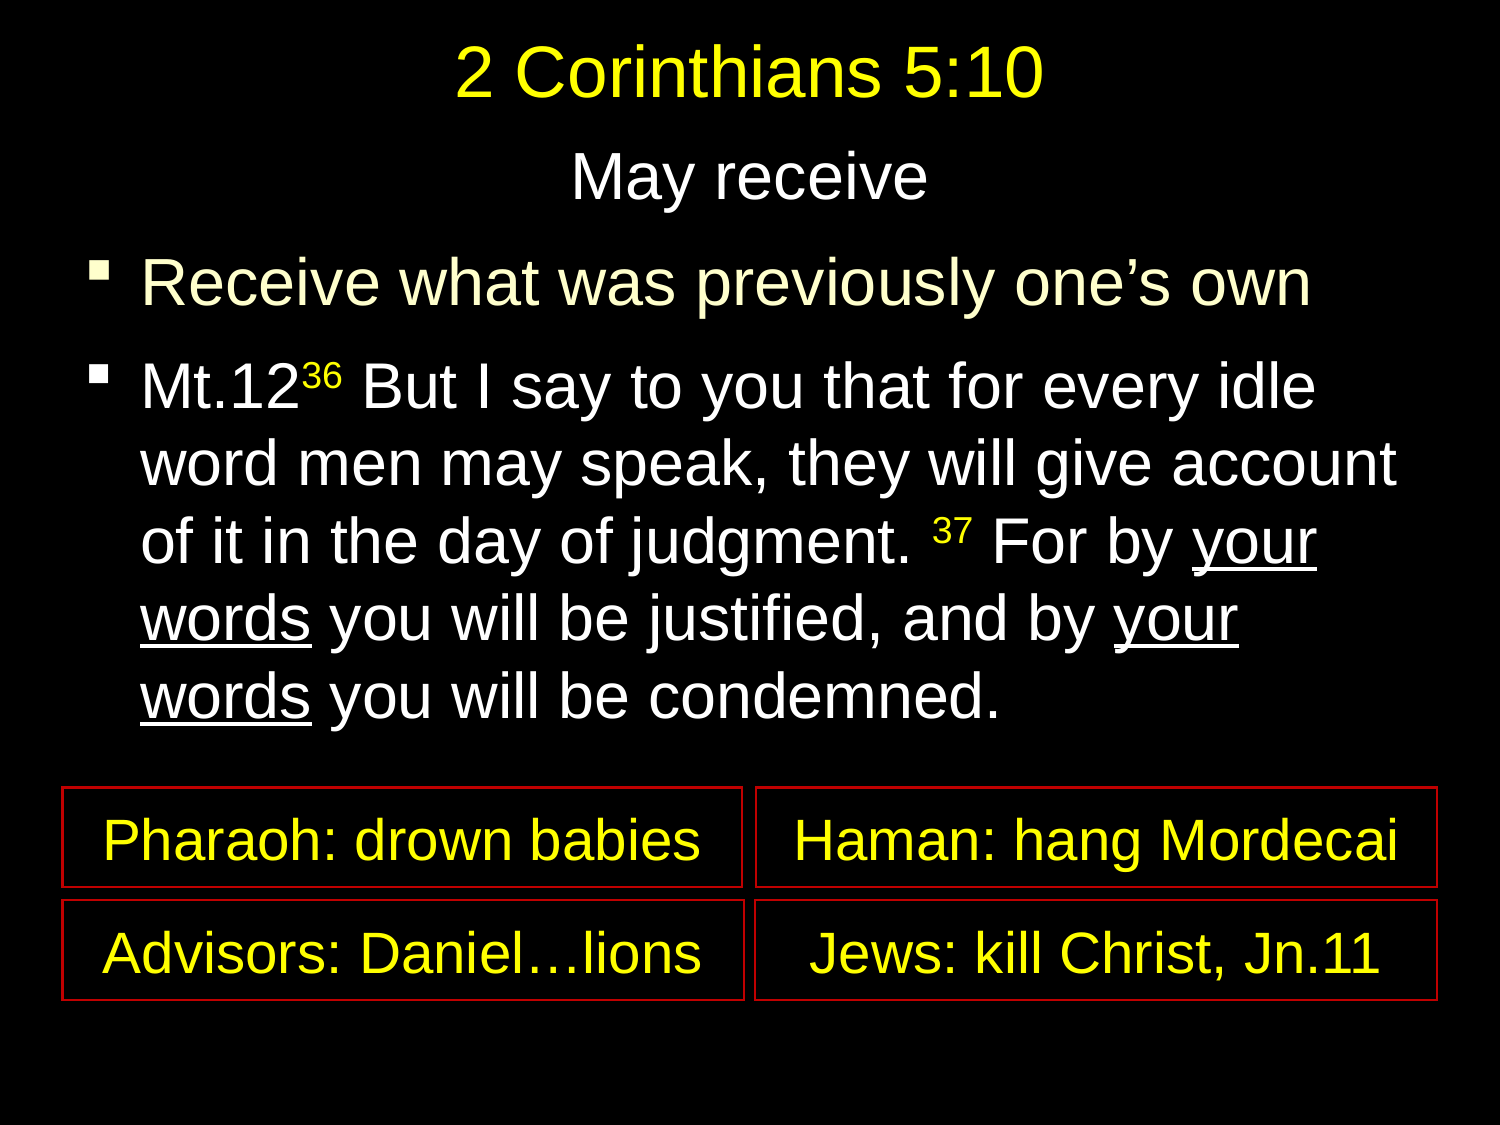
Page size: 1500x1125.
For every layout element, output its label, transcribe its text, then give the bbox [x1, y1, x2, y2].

text_box Advisors: Daniel…lions [61, 899, 745, 1001]
text_box Haman: hang Mordecai [755, 786, 1438, 888]
title 2 Corinthians 5:10 [75, 12, 1425, 125]
text_box Jews: kill Christ, Jn.11 [754, 899, 1438, 1001]
text_box Pharaoh: drown babies [61, 786, 743, 888]
list May receive Receive what was previously one’s own Mt.1236 But I say to you that for every idle word men may speak, they will give account of it in the day of judgment. 37 For by your words you will be justified, and by your words you will be condemned. [68, 125, 1432, 1050]
